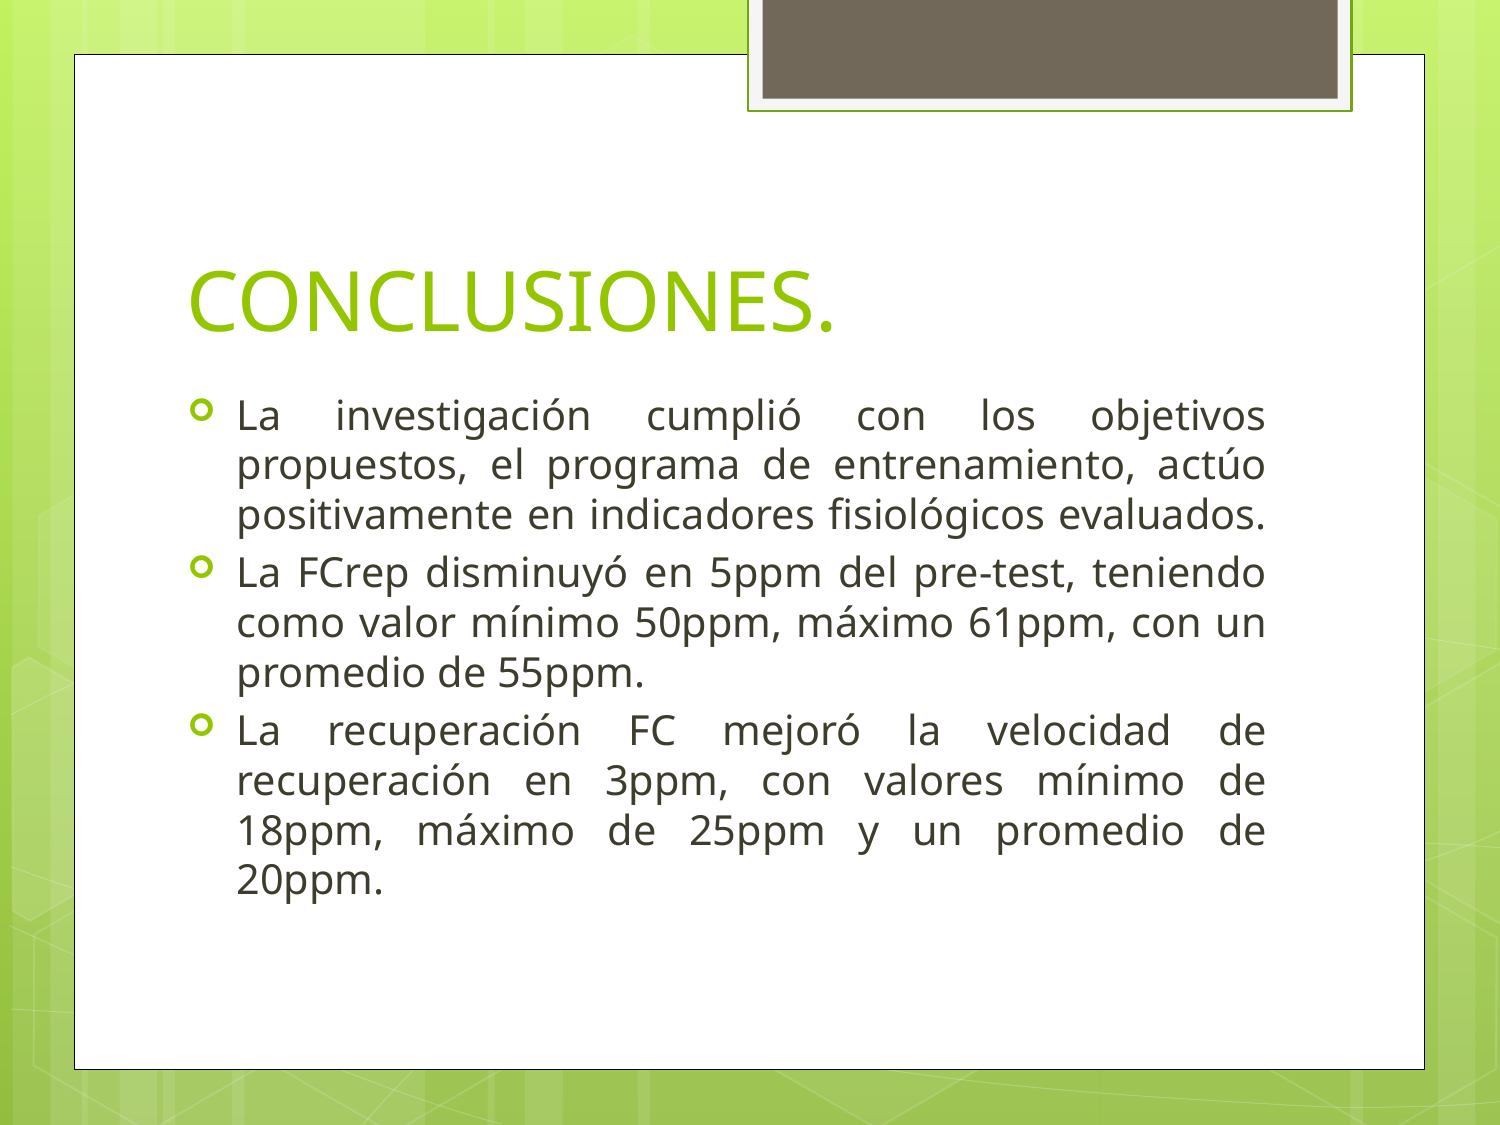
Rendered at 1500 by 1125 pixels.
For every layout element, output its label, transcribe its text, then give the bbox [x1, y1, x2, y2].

title CONCLUSIONES. [171, 168, 1324, 357]
list La investigación cumplió con los objetivos propuestos, el programa de entrenamiento, actúo positivamente en indicadores fisiológicos evaluados. La FCrep disminuyó en 5ppm del pre-test, teniendo como valor mínimo 50ppm, máximo 61ppm, con un promedio de 55ppm. La recuperación FC mejoró la velocidad de recuperación en 3ppm, con valores mínimo de 18ppm, máximo de 25ppm y un promedio de 20ppm. [171, 381, 1283, 957]
